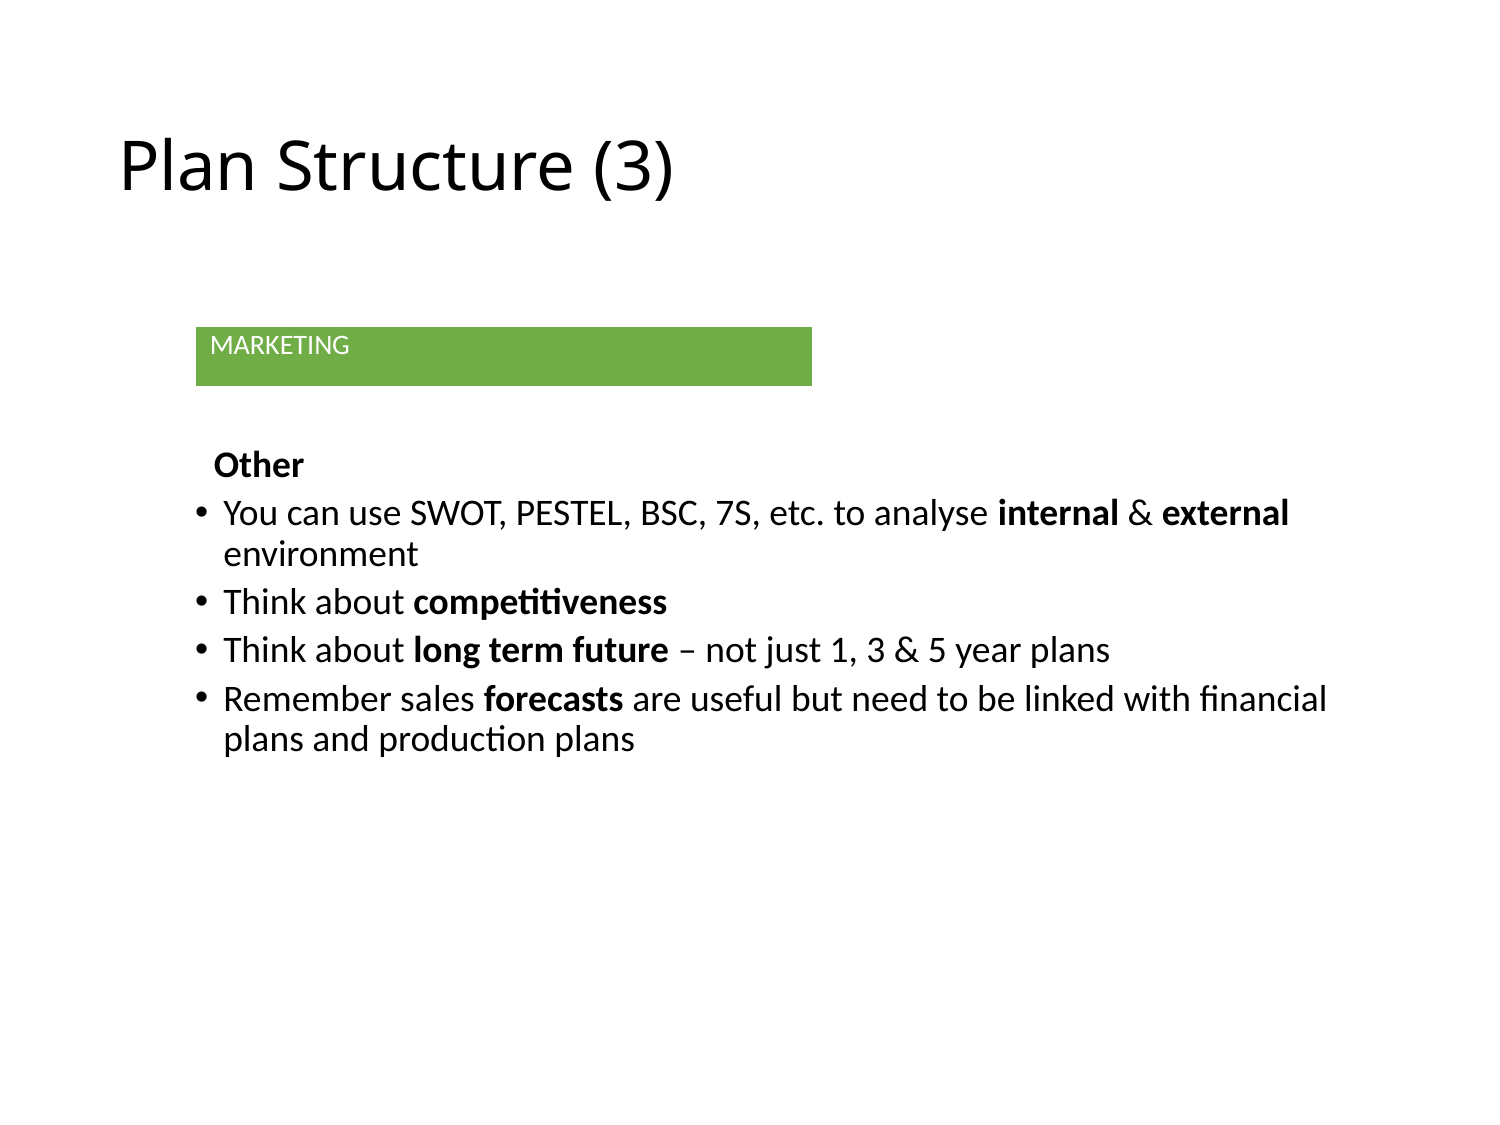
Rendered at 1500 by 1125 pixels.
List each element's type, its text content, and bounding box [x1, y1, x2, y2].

list Other You can use SWOT, PESTEL, BSC, 7S, etc. to analyse internal & external environment Think about competitiveness Think about long term future – not just 1, 3 & 5 year plans Remember sales forecasts are useful but need to be linked with financial plans and production plans [123, 314, 1396, 975]
table_header MARKETING [196, 327, 812, 386]
title Plan Structure (3) [103, 59, 1397, 278]
